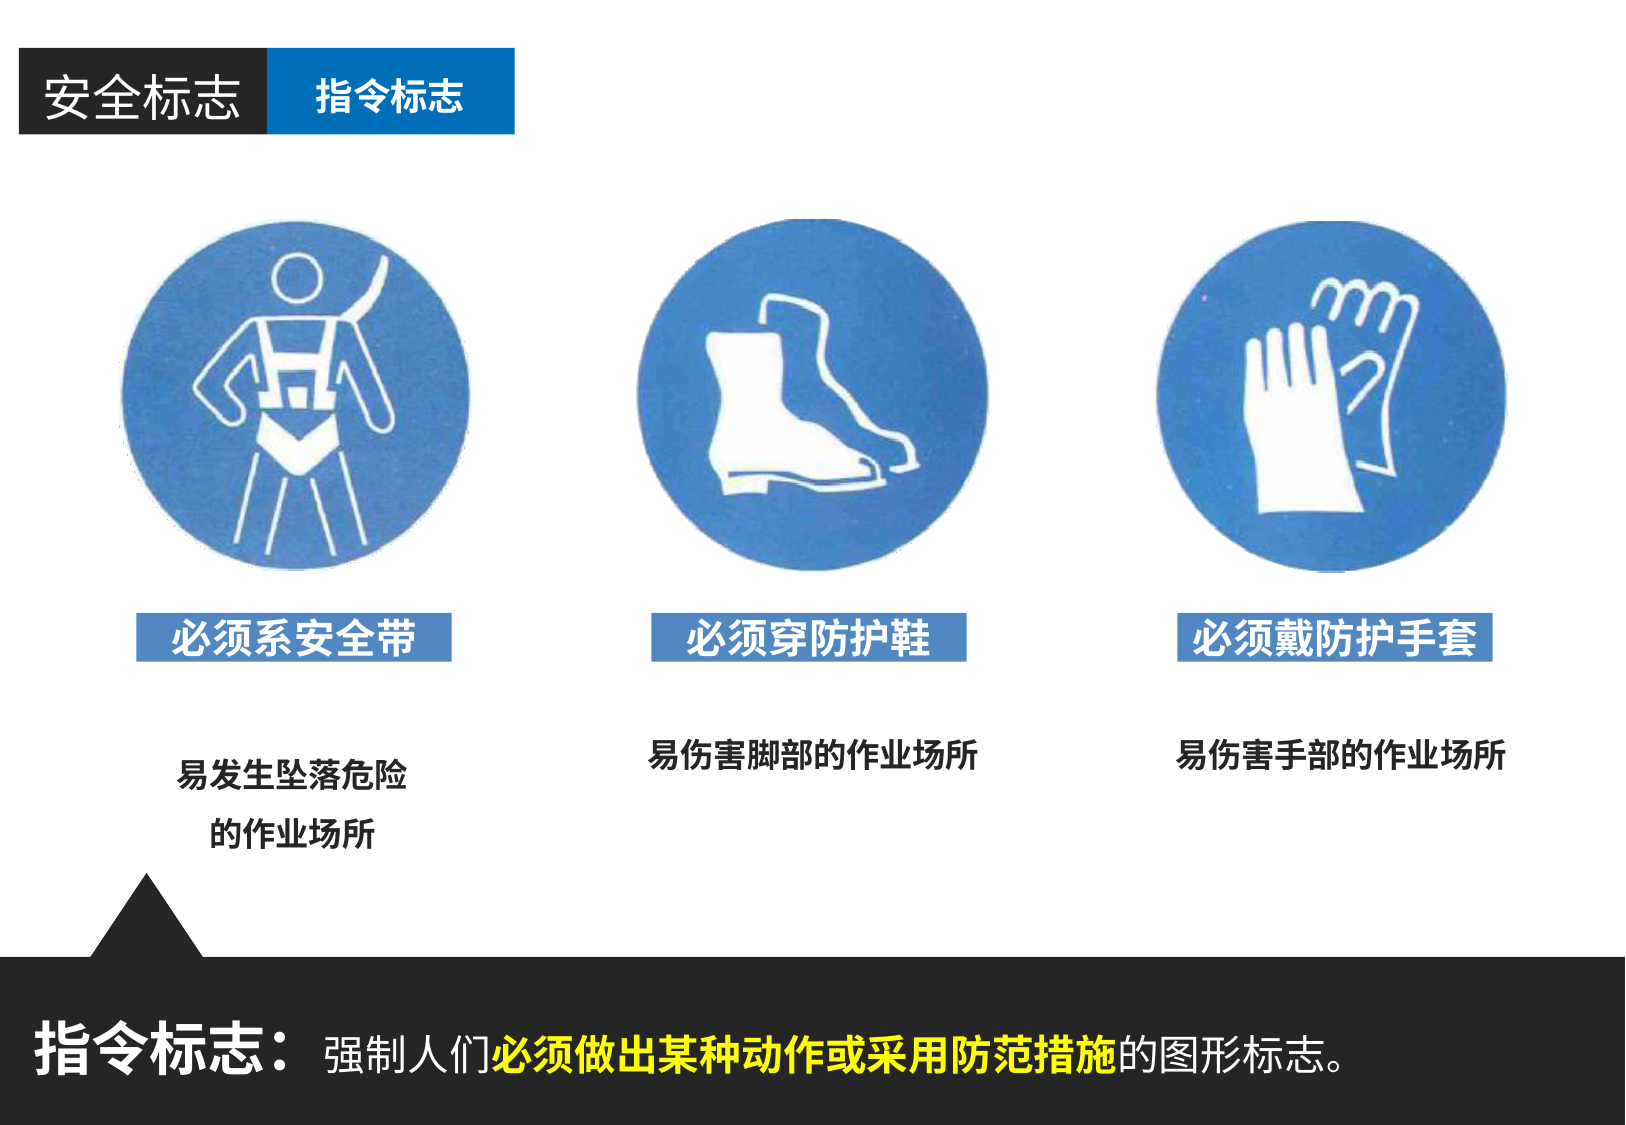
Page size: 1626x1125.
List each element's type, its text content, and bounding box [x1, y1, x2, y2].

text_box [18, 47, 266, 135]
text_box 必须系安全带 [136, 612, 452, 662]
text_box 易伤害手部的作业场所 [1173, 733, 1510, 774]
text_box [1153, 255, 1508, 573]
text_box [116, 255, 472, 571]
title 安全标志 [40, 66, 1585, 255]
text_box 必须穿防护鞋 [651, 612, 967, 662]
text_box 指令标志：强制人们必须做出某种动作或采用防范措施的图形标志。 [31, 1012, 1366, 1082]
text_box 易发生坠落危险 的作业场所 [174, 733, 412, 854]
text_box 必须戴防护手套 [1177, 612, 1493, 662]
text_box [266, 47, 515, 135]
text_box 指令标志 [313, 72, 468, 118]
text_box [87, 872, 206, 962]
text_box [635, 255, 990, 573]
text_box [0, 956, 1625, 1125]
text_box 易伤害脚部的作业场所 [645, 733, 983, 774]
